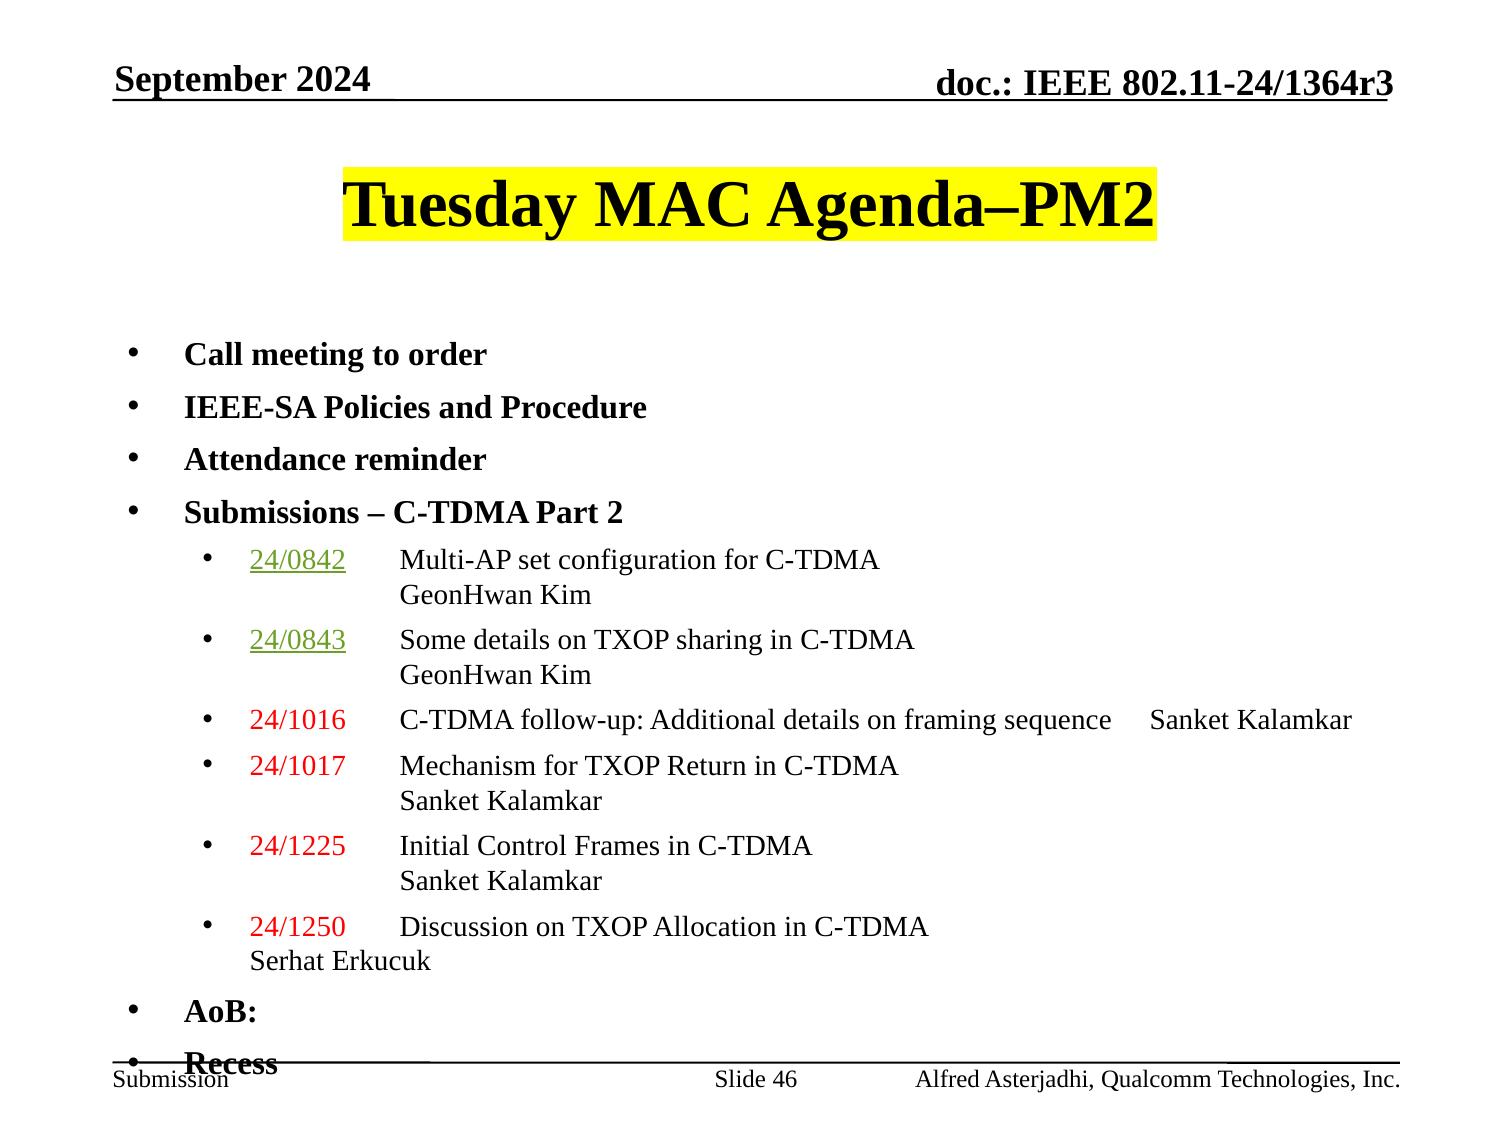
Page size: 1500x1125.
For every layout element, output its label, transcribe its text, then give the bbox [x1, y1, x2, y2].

title Tuesday MAC Agenda–PM2 [112, 112, 1388, 288]
list Call meeting to order IEEE-SA Policies and Procedure Attendance reminder Submissions – C-TDMA Part 2 24/0842 Multi-AP set configuration for C-TDMA GeonHwan Kim 24/0843 Some details on TXOP sharing in C-TDMA GeonHwan Kim 24/1016 C-TDMA follow-up: Additional details on framing sequence Sanket Kalamkar 24/1017 Mechanism for TXOP Return in C-TDMA Sanket Kalamkar 24/1225 Initial Control Frames in C-TDMA Sanket Kalamkar 24/1250 Discussion on TXOP Allocation in C-TDMA Serhat Erkucuk AoB: Recess [112, 324, 1388, 1063]
slide_number Slide 46 [712, 1061, 800, 1123]
footer Alfred Asterjadhi, Qualcomm Technologies, Inc. [878, 1061, 1402, 1093]
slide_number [114, 54, 423, 100]
